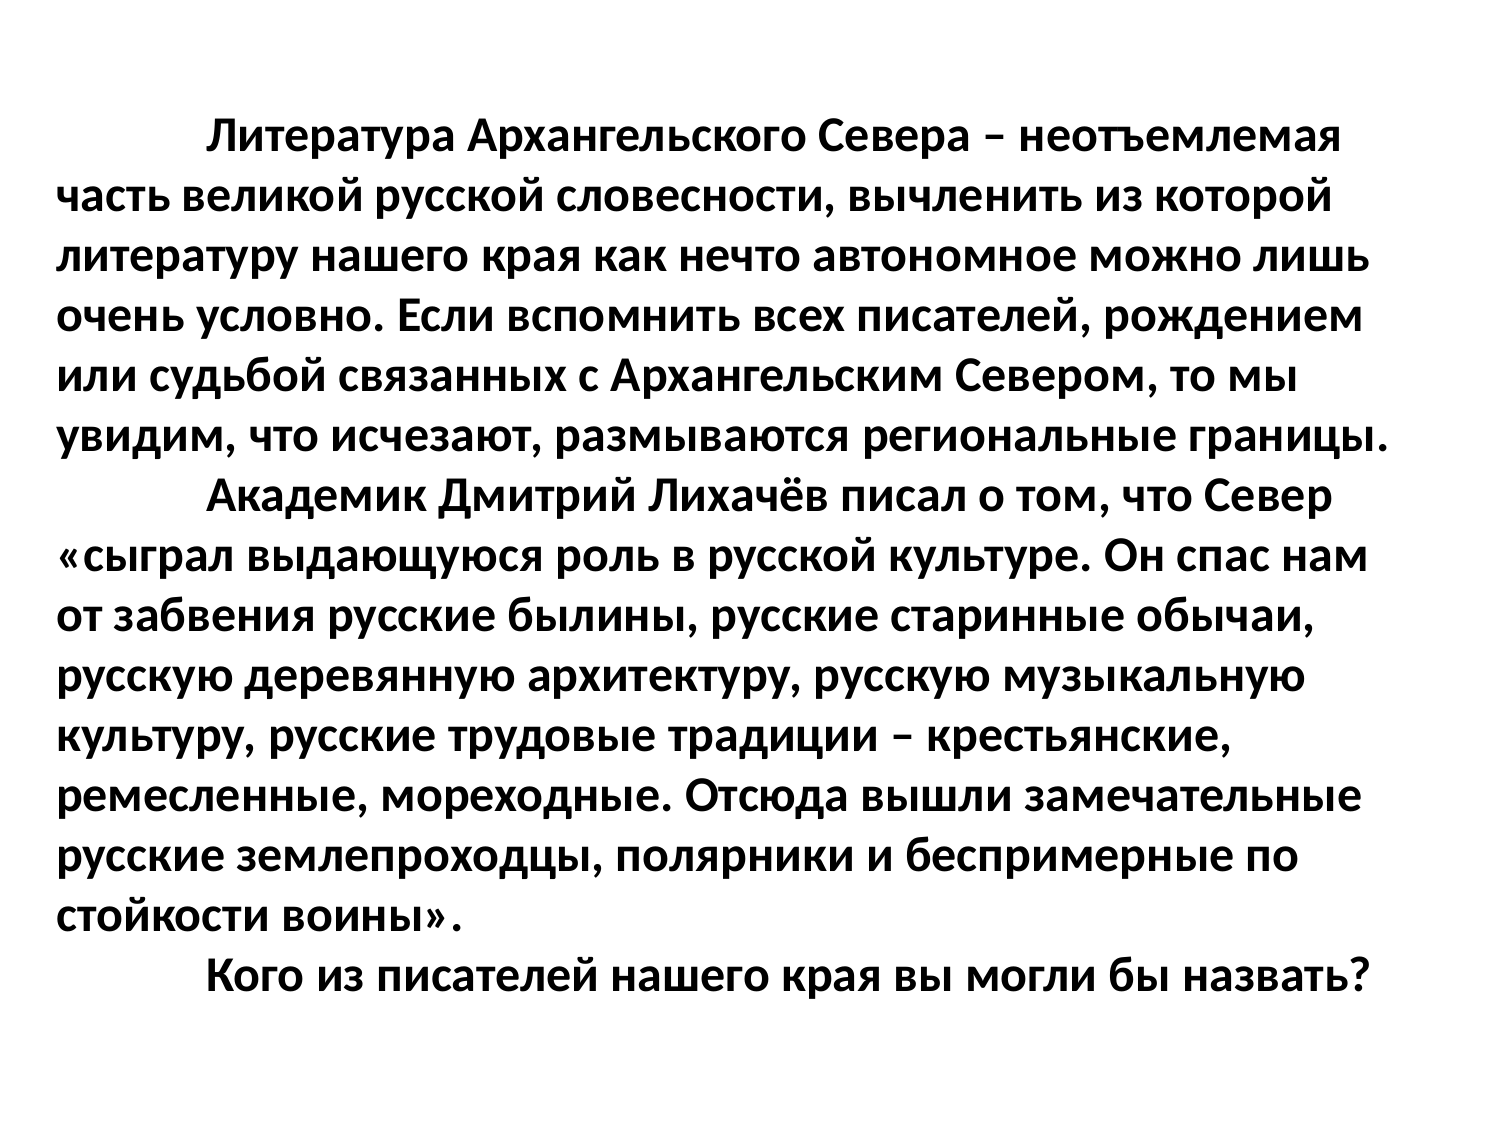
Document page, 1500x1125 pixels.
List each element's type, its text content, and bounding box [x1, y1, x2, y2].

title Литература Архангельского Севера – неотъемлемая часть великой русской словесности, вычленить из которой литературу нашего края как нечто автономное можно лишь очень условно. Если вспомнить всех писателей, рождением или судьбой связанных с Архангельским Севером, то мы увидим, что исчезают, размываются региональные границы. Академик Дмитрий Лихачёв писал о том, что Север «сыграл выдающуюся роль в русской культуре. Он спас нам от забвения русские былины, русские старинные обычаи, русскую деревянную архитектуру, русскую музыкальную культуру, русские трудовые традиции – крестьянские, ремесленные, мореходные. Отсюда вышли замечательные русские землепроходцы, полярники и беспримерные по стойкости воины». Кого из писателей нашего края вы могли бы назвать? [41, 45, 1425, 1059]
